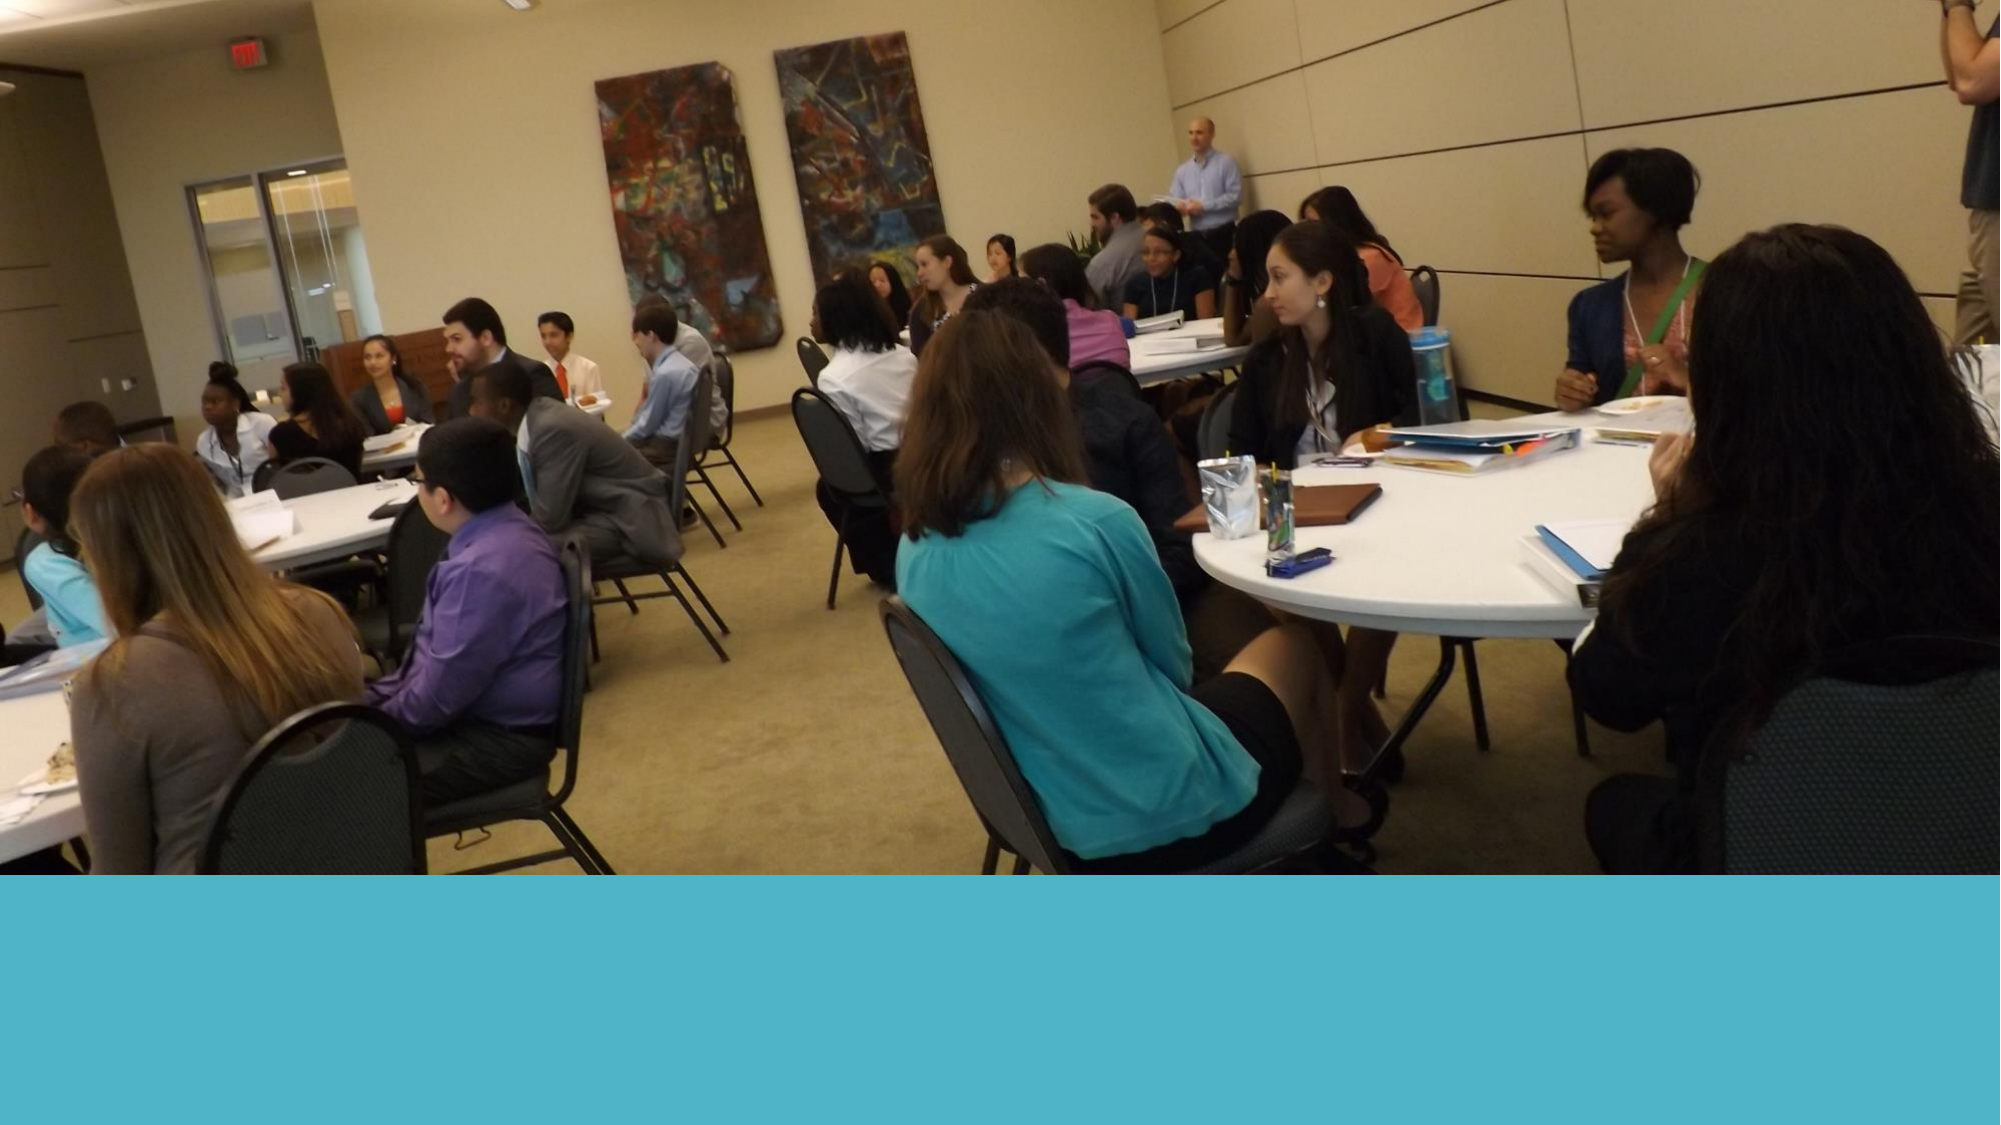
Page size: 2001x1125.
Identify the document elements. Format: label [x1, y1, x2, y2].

picture [0, 0, 2000, 875]
